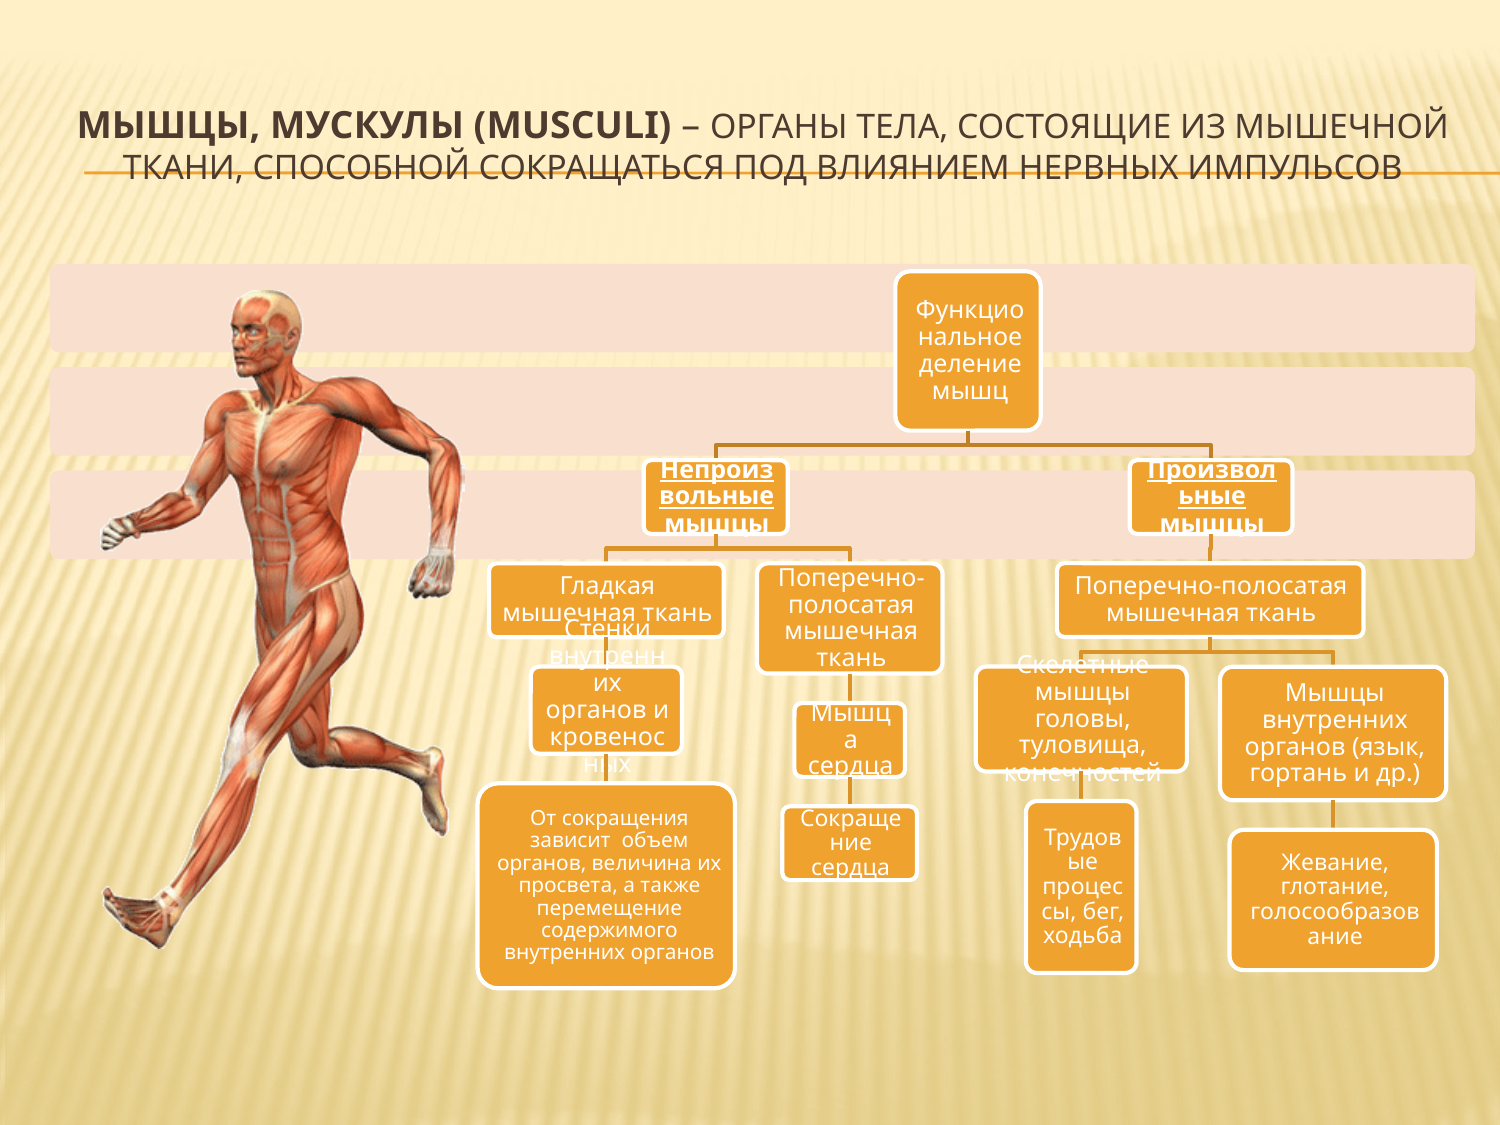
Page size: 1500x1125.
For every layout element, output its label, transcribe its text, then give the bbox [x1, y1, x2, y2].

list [49, 254, 1476, 998]
picture [100, 290, 465, 949]
title Мышцы, мускулы (musculi) – органы тела, состоящие из мышечной ткани, способной сокращаться под влиянием нервных импульсов [50, 75, 1475, 213]
